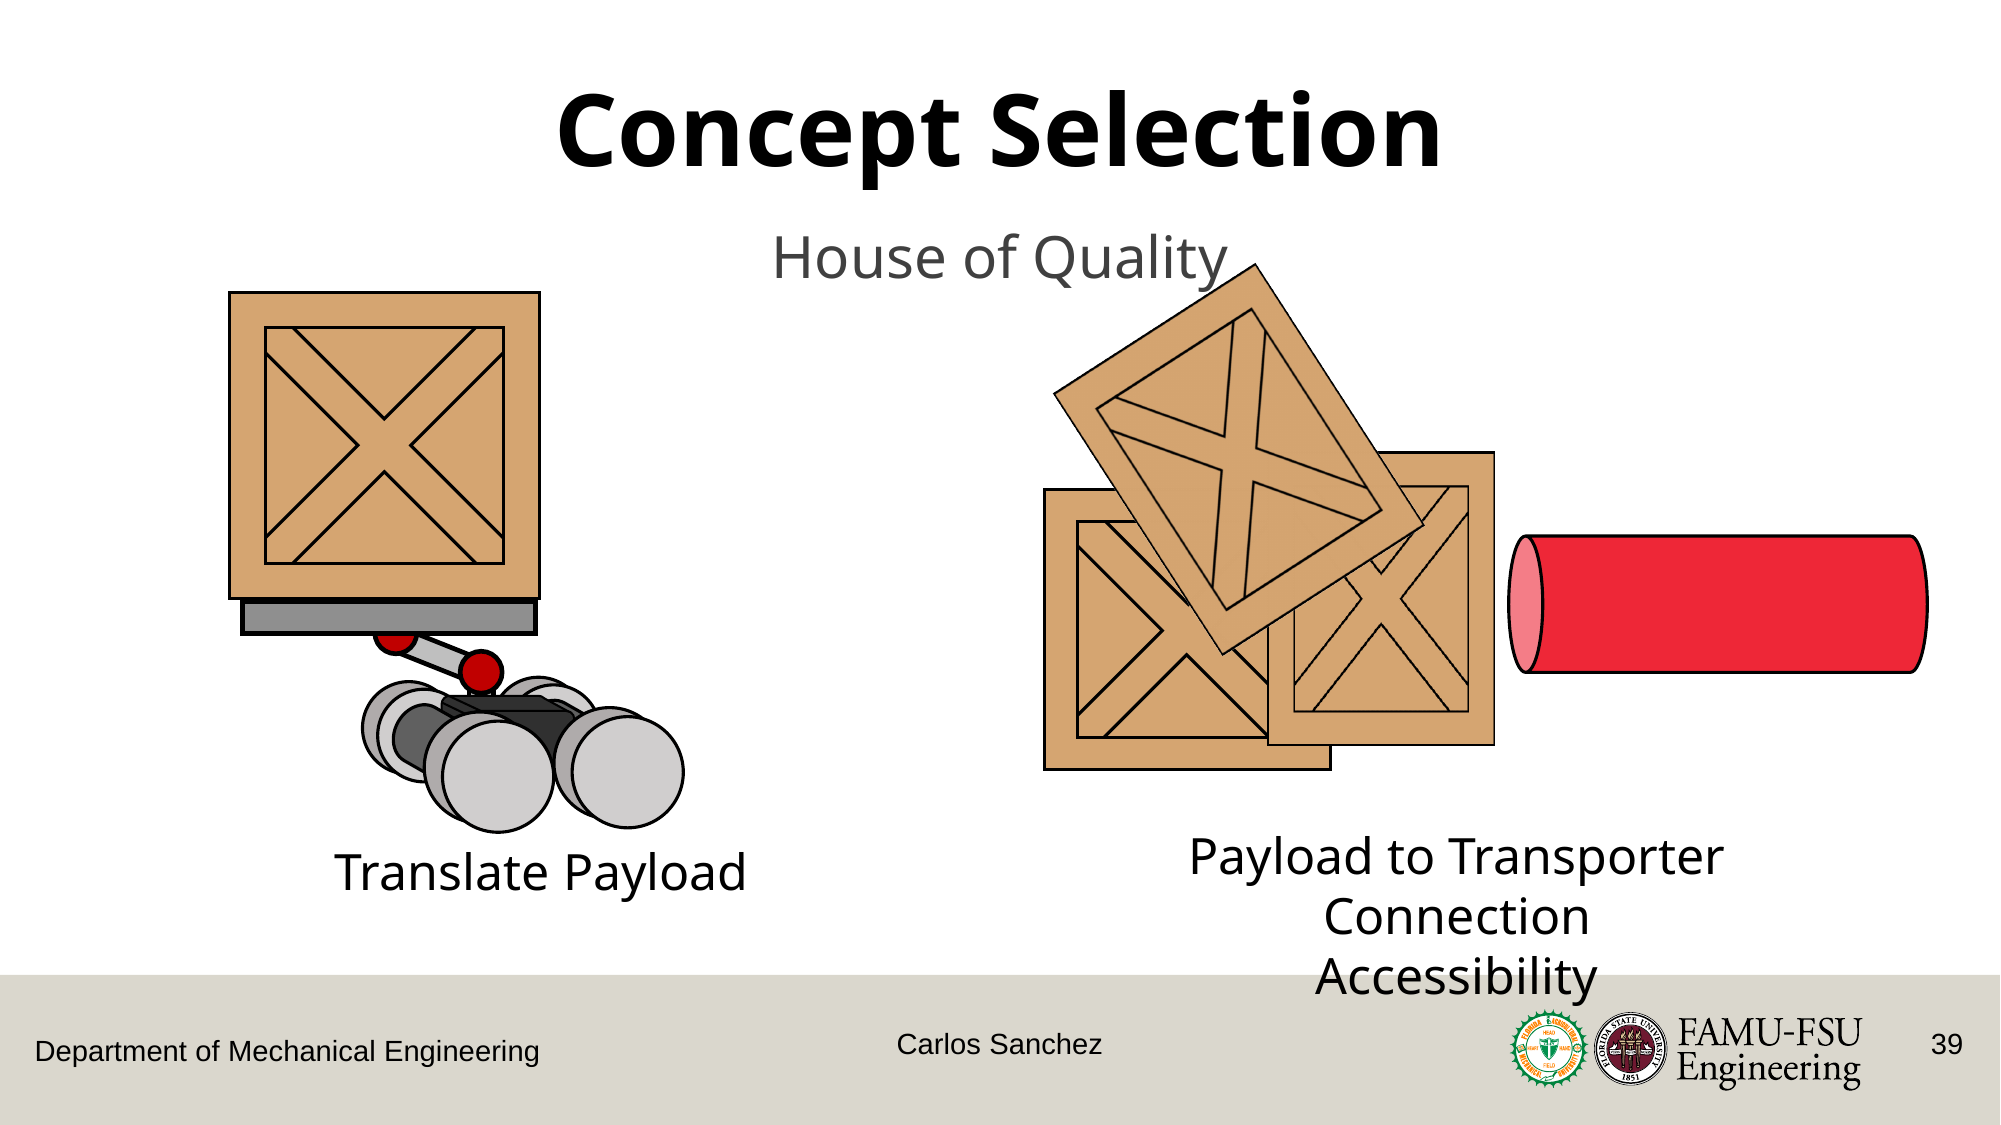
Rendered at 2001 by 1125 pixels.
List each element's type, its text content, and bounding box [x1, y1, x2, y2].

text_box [213, 274, 556, 617]
text_box [1507, 535, 1929, 674]
picture [1140, 263, 1303, 338]
text_box House of Quality [713, 213, 1286, 298]
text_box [1029, 338, 1495, 786]
text_box Payload to Transporter Connection Accessibility [1171, 816, 1744, 1012]
slide_number 39 [1862, 1017, 1978, 1078]
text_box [362, 677, 684, 833]
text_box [242, 617, 536, 798]
text_box Translate Payload [320, 832, 829, 908]
text_box Concept Selection [137, 73, 1863, 237]
footer Carlos Sanchez [662, 1017, 1338, 1078]
